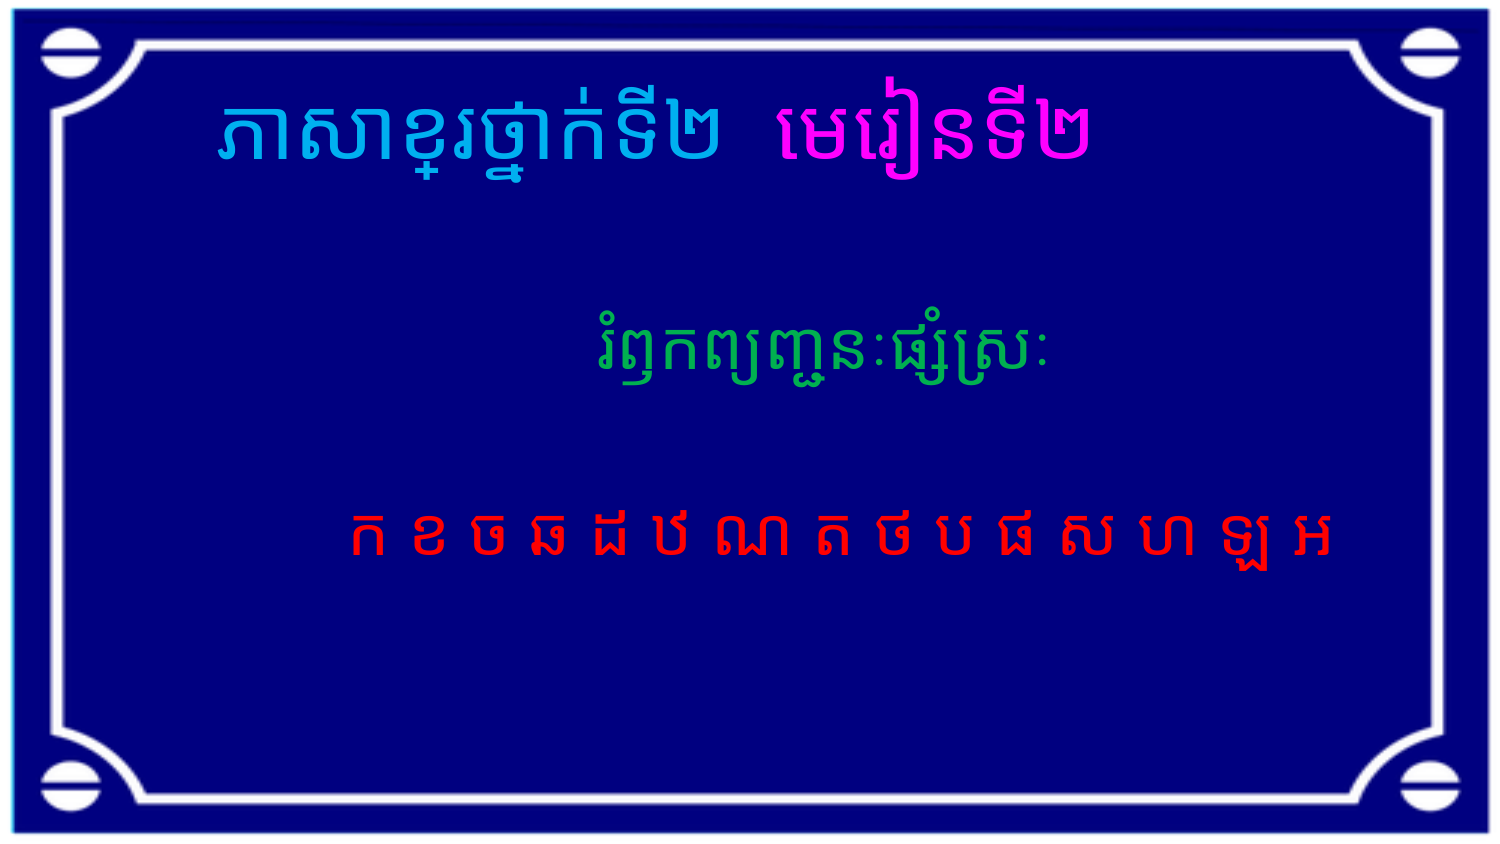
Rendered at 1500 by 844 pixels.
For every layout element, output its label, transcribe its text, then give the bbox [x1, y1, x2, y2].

list ភាសាខ្មែរថ្នាក់ទី២ មេរៀនទី២ រំឭកព្យញ្ជនៈផ្សំស្រៈ ក ខ ច ឆ ដ ឋ ណ ត ថ ប ផ ស ហ ឡ អ [51, 71, 1449, 779]
picture [0, 0, 1500, 844]
